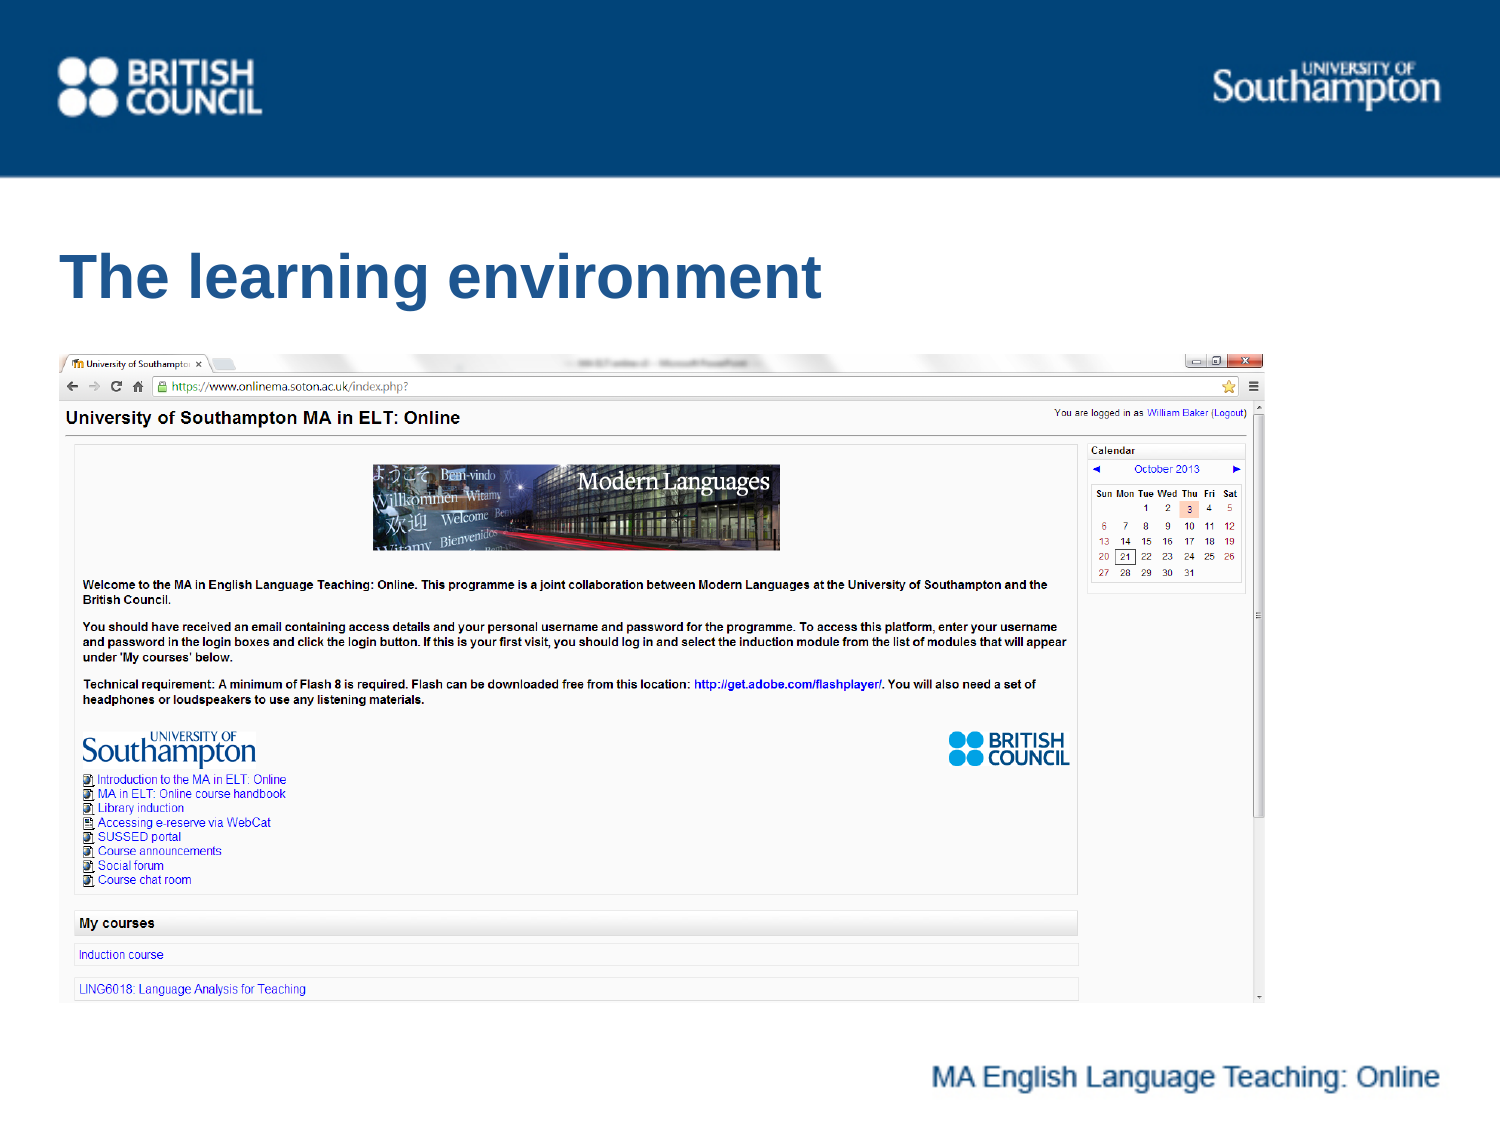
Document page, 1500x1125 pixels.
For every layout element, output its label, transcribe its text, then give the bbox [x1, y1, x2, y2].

title The learning environment [59, 236, 1432, 355]
picture [0, 0, 1500, 1125]
